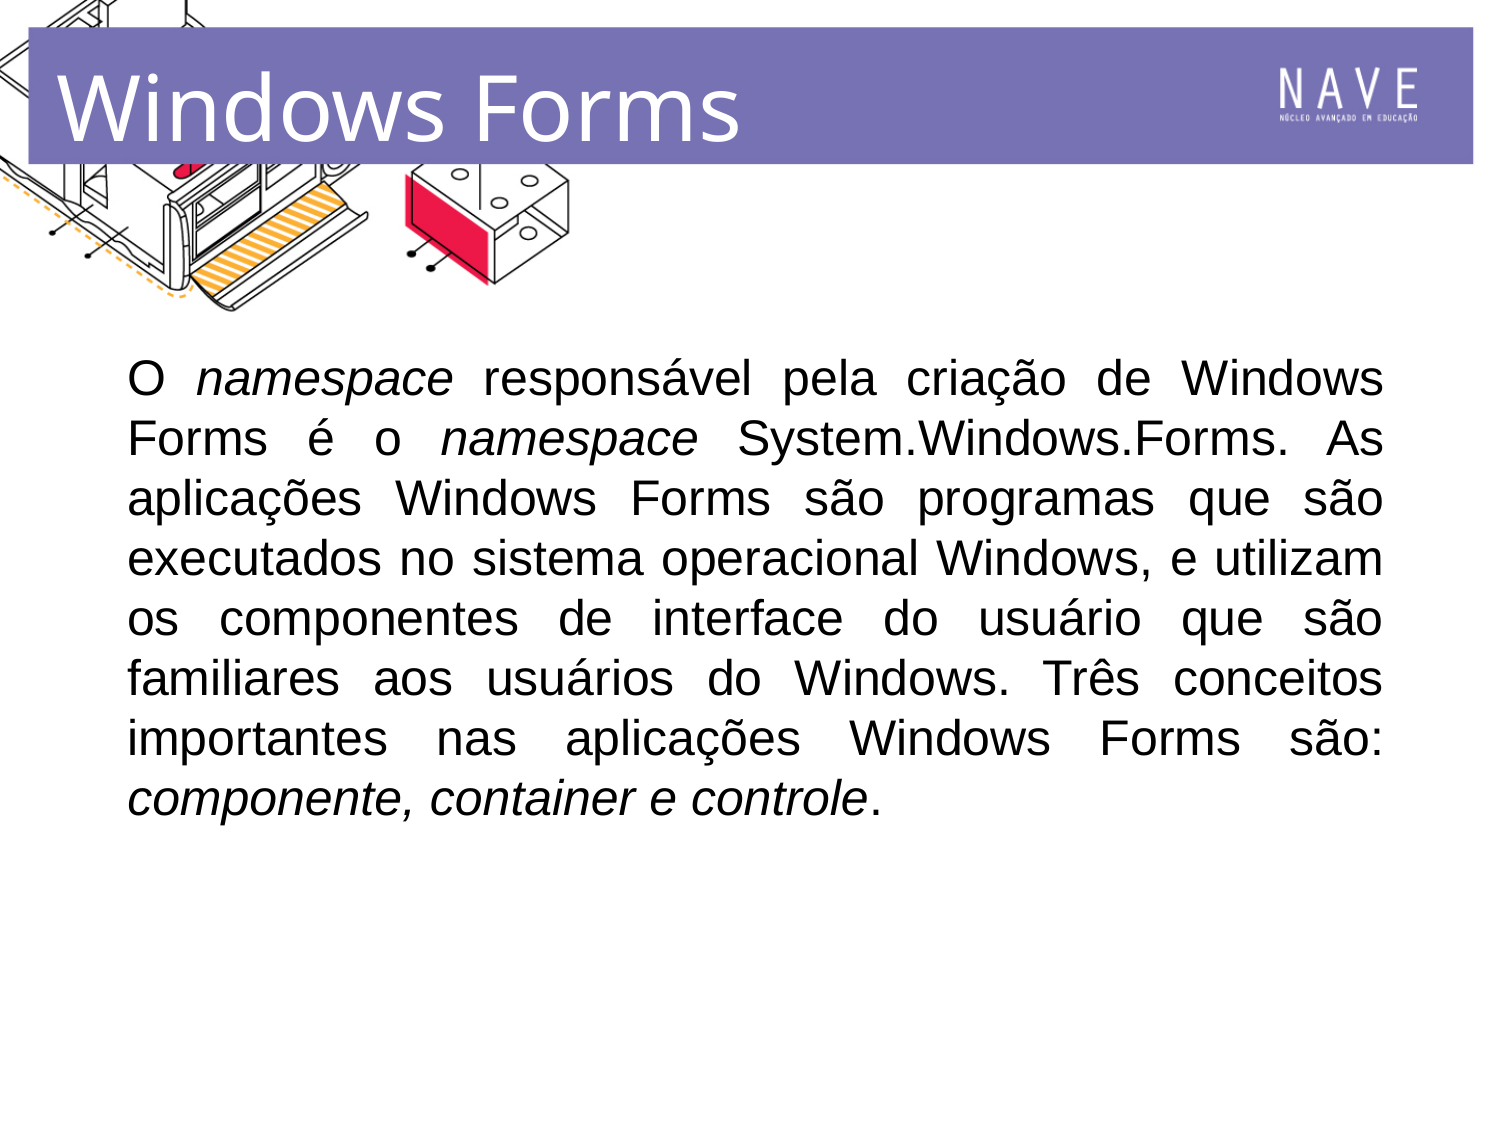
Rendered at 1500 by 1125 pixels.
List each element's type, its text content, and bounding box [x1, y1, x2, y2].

subtitle O namespace responsável pela criação de Windows Forms é o namespace System.Windows.Forms. As aplicações Windows Forms são programas que são executados no sistema operacional Windows, e utilizam os componentes de interface do usuário que são familiares aos usuários do Windows. Três conceitos importantes nas aplicações Windows Forms são: componente, container e controle. [112, 338, 1400, 1047]
title Windows Forms [41, 42, 1317, 185]
picture [0, 0, 1500, 1125]
